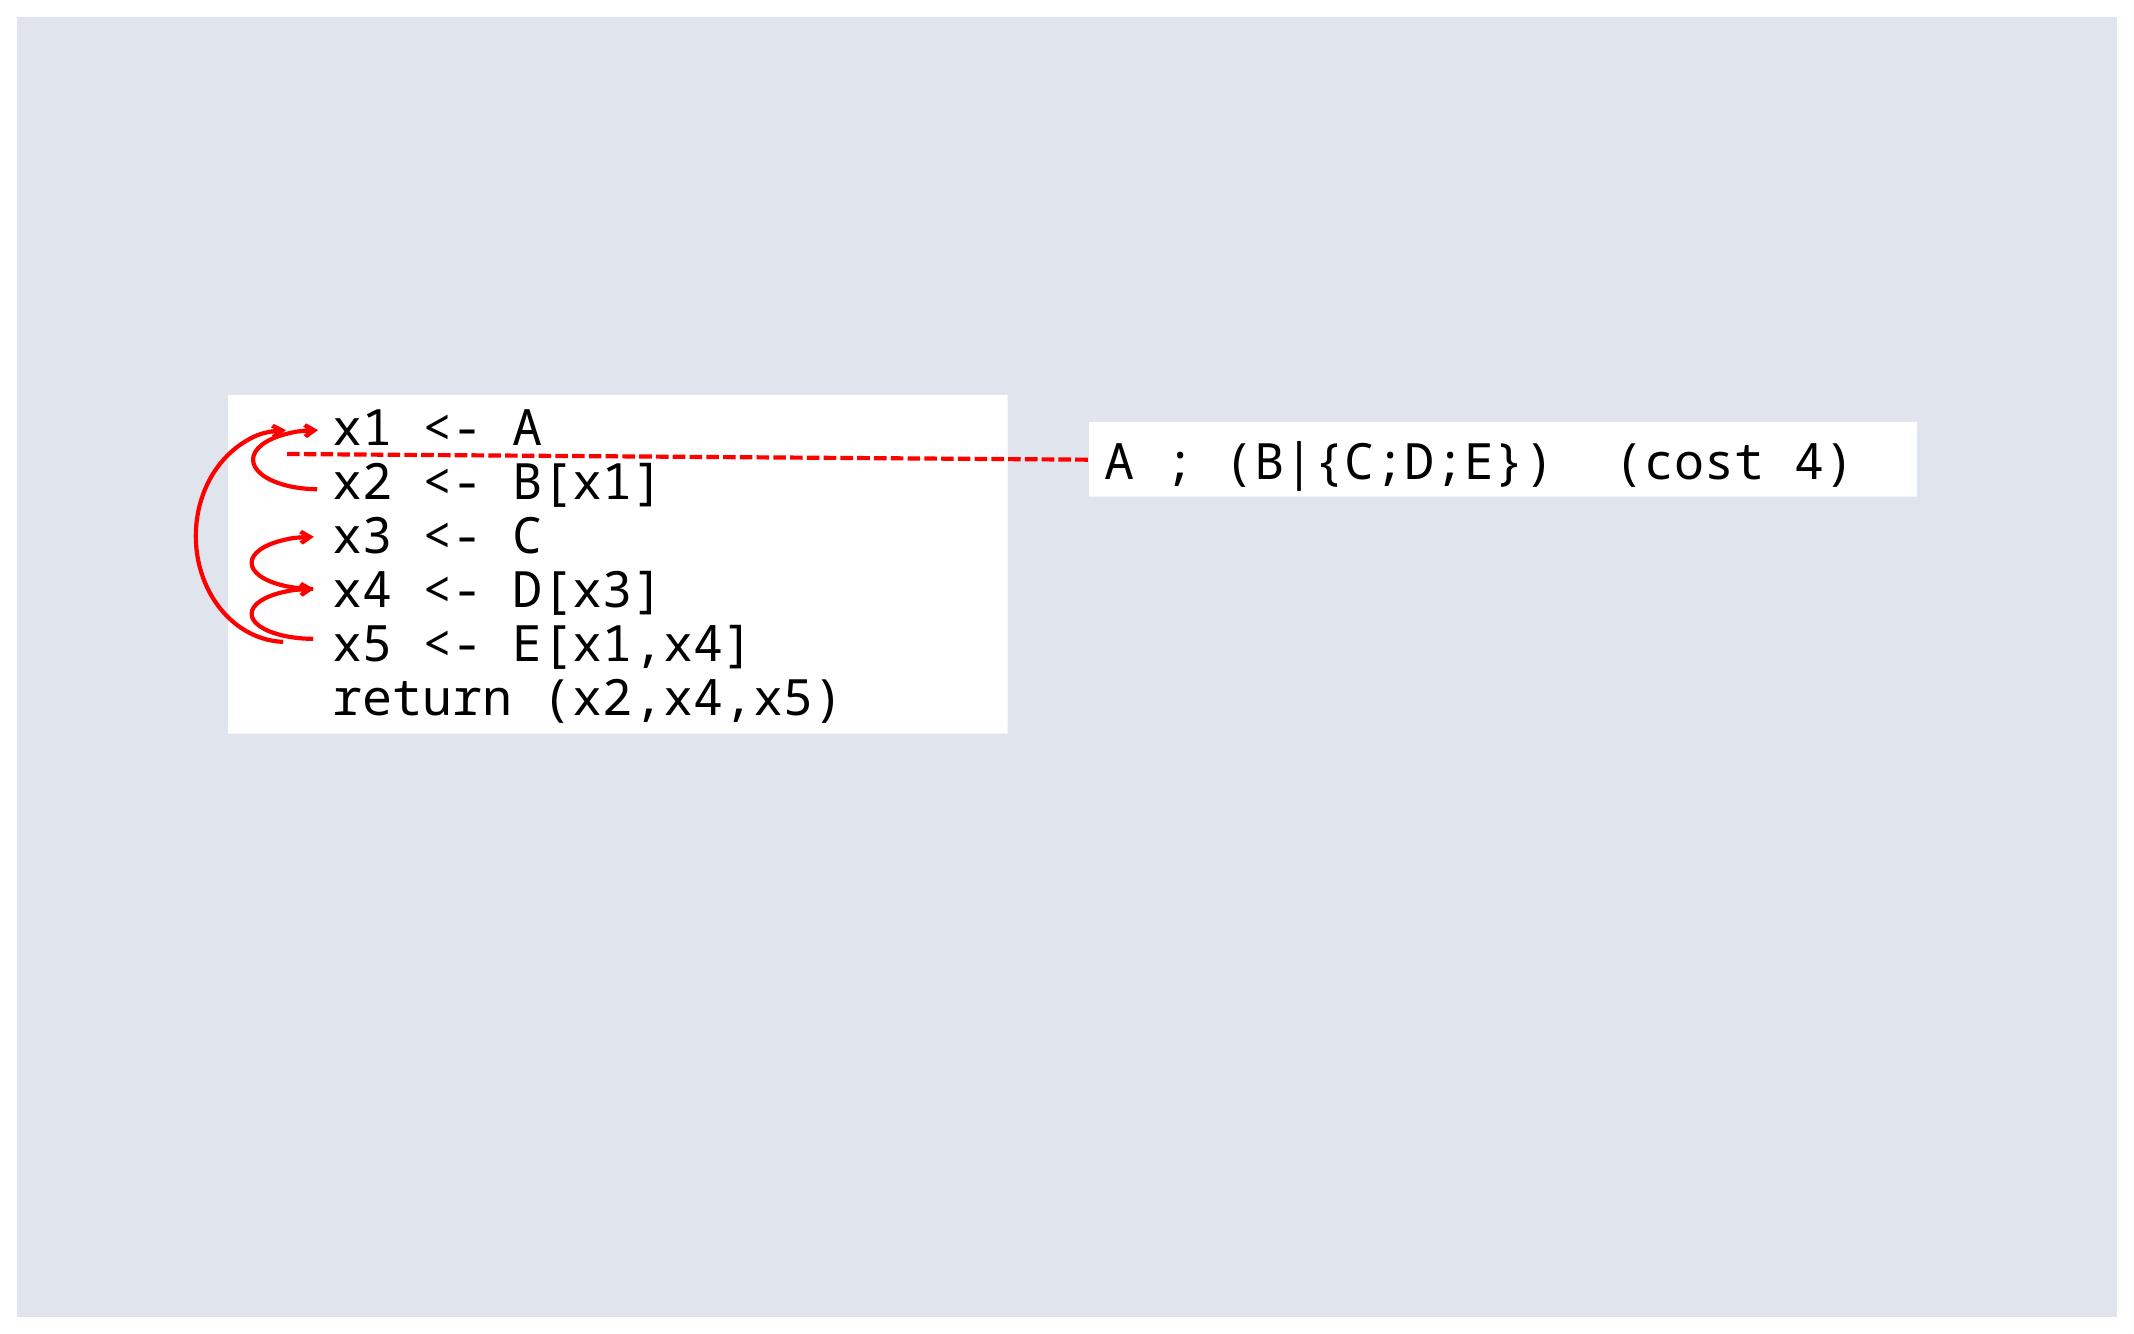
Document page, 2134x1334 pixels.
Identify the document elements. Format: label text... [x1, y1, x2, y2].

text_box [285, 530, 314, 589]
text_box [287, 423, 319, 452]
text_box [195, 424, 287, 642]
text_box A ; (B|{C;D;E}) (cost 4) [1089, 421, 1918, 497]
text_box x1 <- A x2 <- B[x1] x3 <- C x4 <- D[x3] x5 <- E[x1,x4] return (x2,x4,x5) [228, 468, 1008, 734]
text_box x1 <- A x2 <- B[x1] x3 <- C x4 <- D[x3] x5 <- E[x1,x4] return (x2,x4,x5) [228, 394, 1008, 453]
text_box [286, 453, 1090, 460]
text_box [287, 468, 318, 490]
text_box [284, 582, 314, 639]
